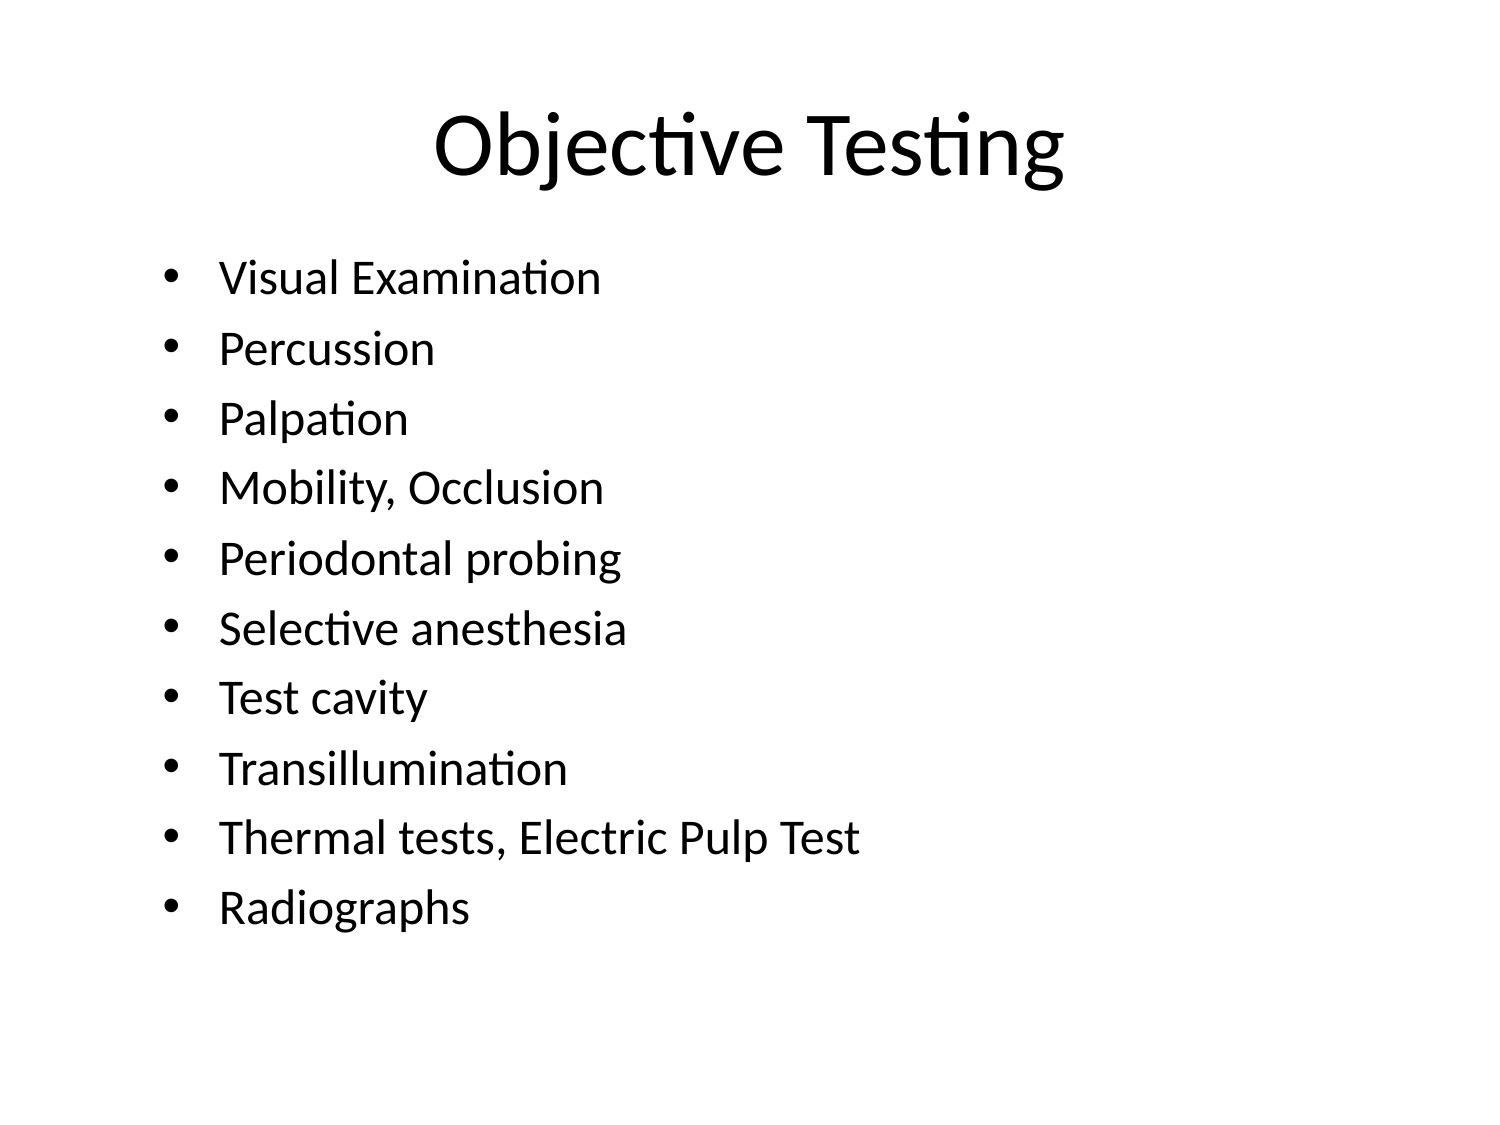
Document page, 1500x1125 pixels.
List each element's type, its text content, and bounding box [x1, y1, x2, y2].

title Objective Testing [74, 88, 1426, 190]
list Visual Examination Percussion Palpation Mobility, Occlusion Periodontal probing Selective anesthesia Test cavity Transillumination Thermal tests, Electric Pulp Test Radiographs [147, 237, 1377, 1026]
